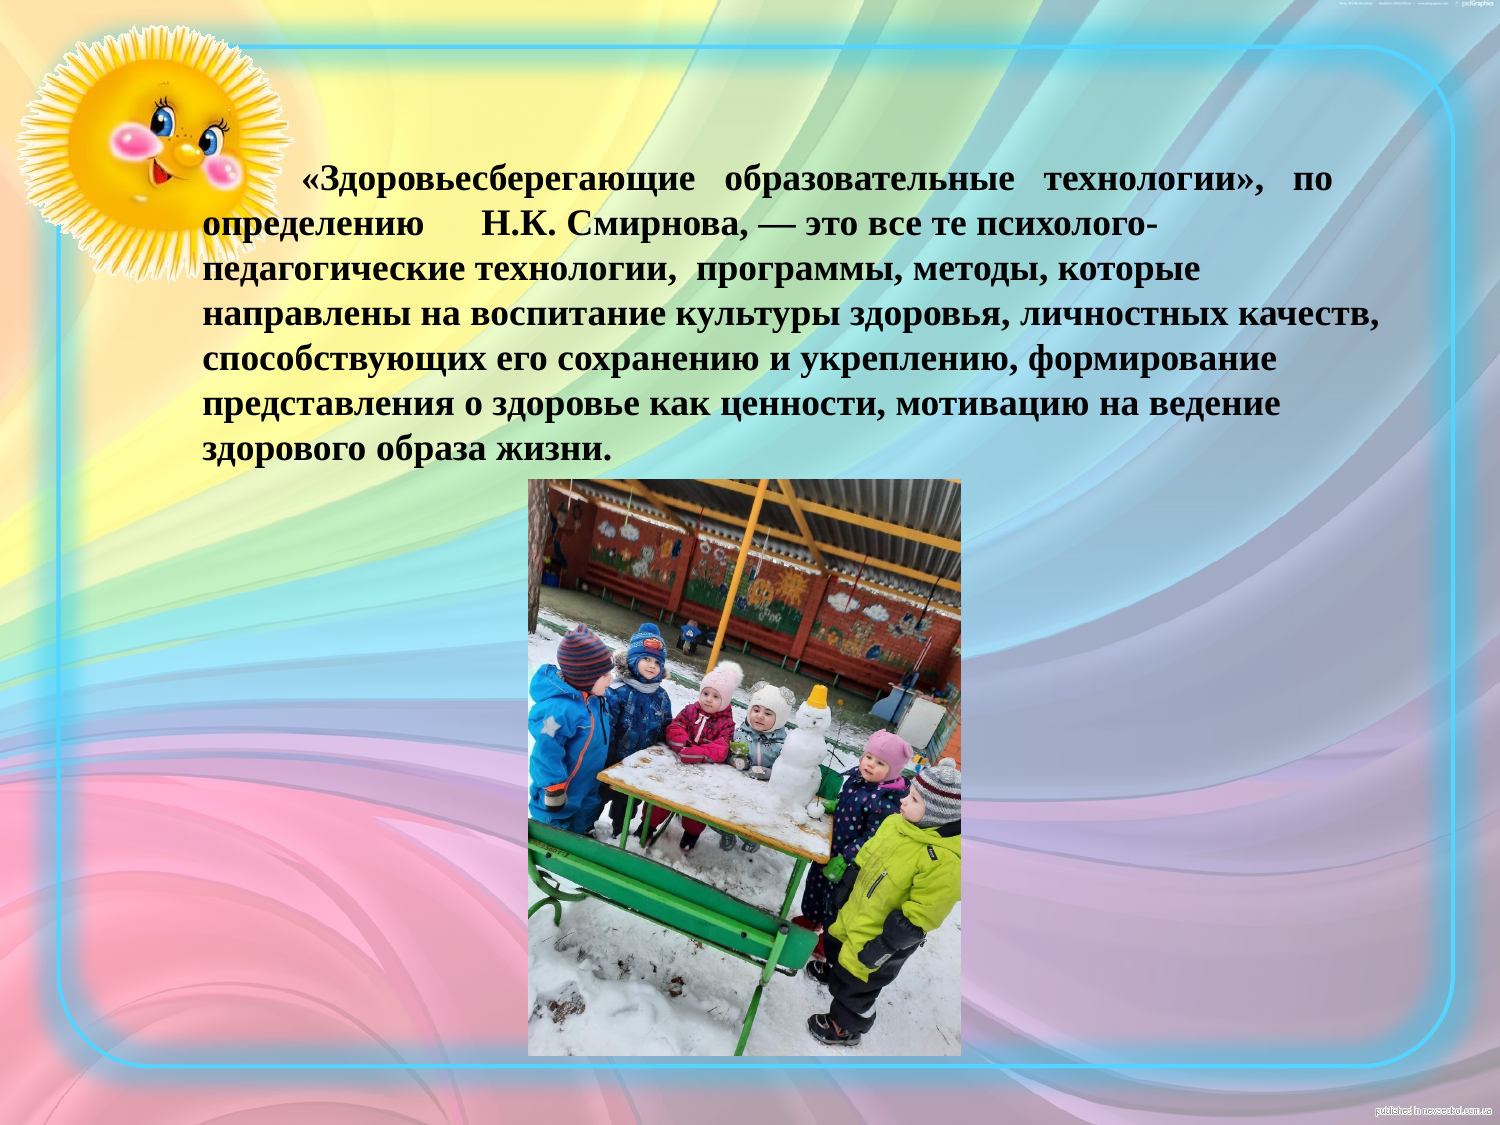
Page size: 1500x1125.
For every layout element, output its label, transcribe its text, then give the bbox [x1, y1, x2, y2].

picture [527, 479, 961, 1056]
text_box «Здоровьесберегающие образовательные технологии», по определению Н.К. Смирнова, — это все те психолого-педагогические технологии, программы, методы, которые направлены на воспитание культуры здоровья, личностных качеств, способствующих его сохранению и укреплению, формирование представления о здоровье как ценности, мотивацию на ведение здорового образа жизни. [187, 105, 1418, 476]
picture [11, 11, 340, 340]
